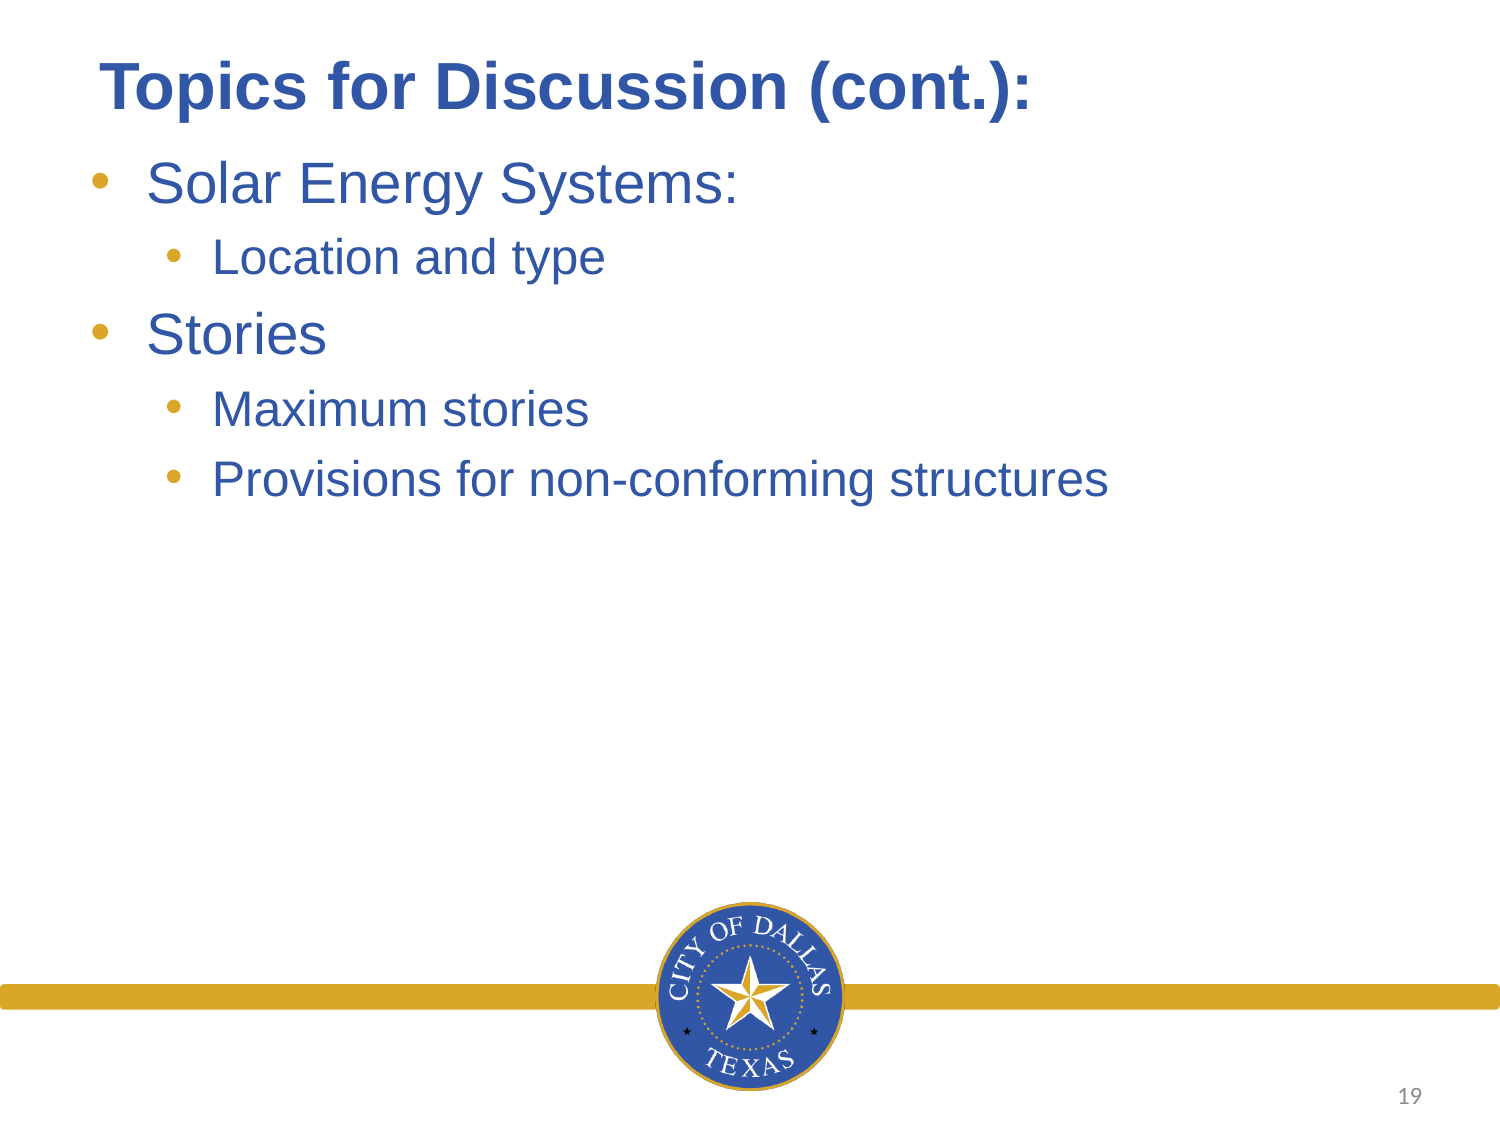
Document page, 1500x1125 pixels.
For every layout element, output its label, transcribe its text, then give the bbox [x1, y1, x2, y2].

picture [655, 918, 845, 1091]
title Topics for Discussion (cont.): [84, 17, 1435, 148]
list Solar Energy Systems: Location and type Stories Maximum stories Provisions for non-conforming structures [75, 137, 1425, 918]
text_box 19 [1100, 1065, 1438, 1125]
